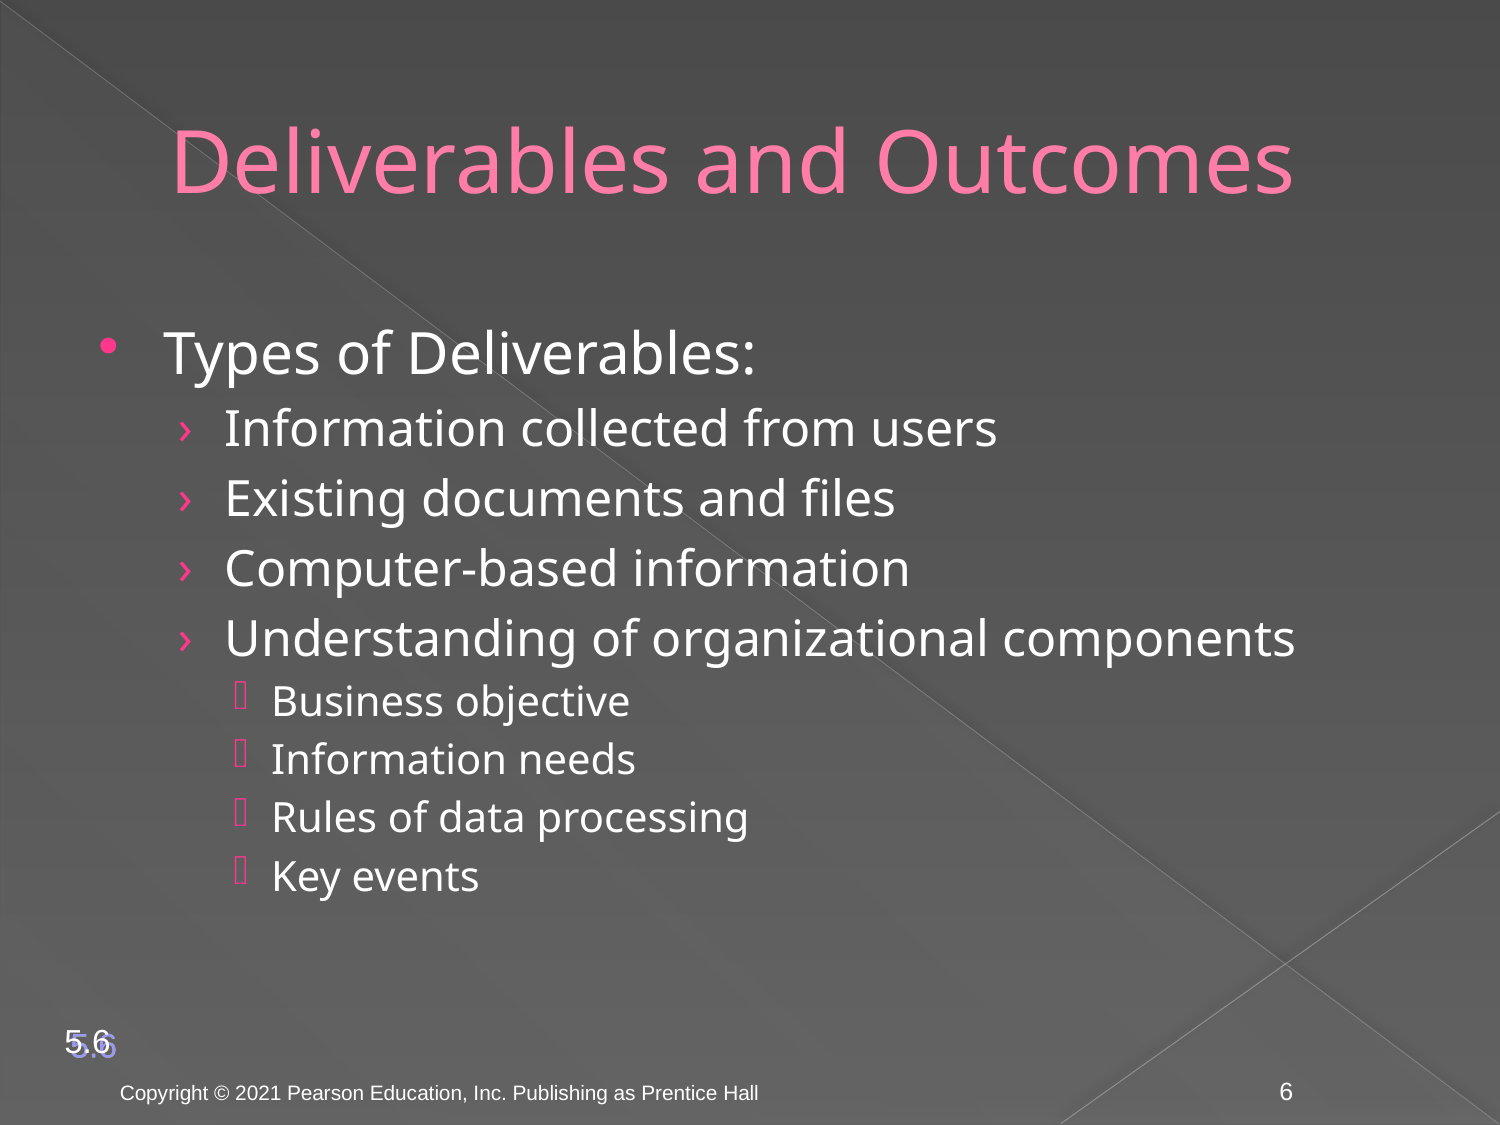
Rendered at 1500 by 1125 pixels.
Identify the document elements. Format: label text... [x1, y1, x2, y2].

list Types of Deliverables: Information collected from users Existing documents and files Computer-based information Understanding of organizational components Business objective Information needs Rules of data processing Key events [74, 308, 1426, 1060]
text_box 5.6 [37, 1012, 138, 1107]
title Deliverables and Outcomes [75, 43, 1425, 274]
footer Copyright © 2021 Pearson Education, Inc. Publishing as Prentice Hall [75, 1063, 774, 1113]
slide_number 6 [1245, 1063, 1328, 1113]
